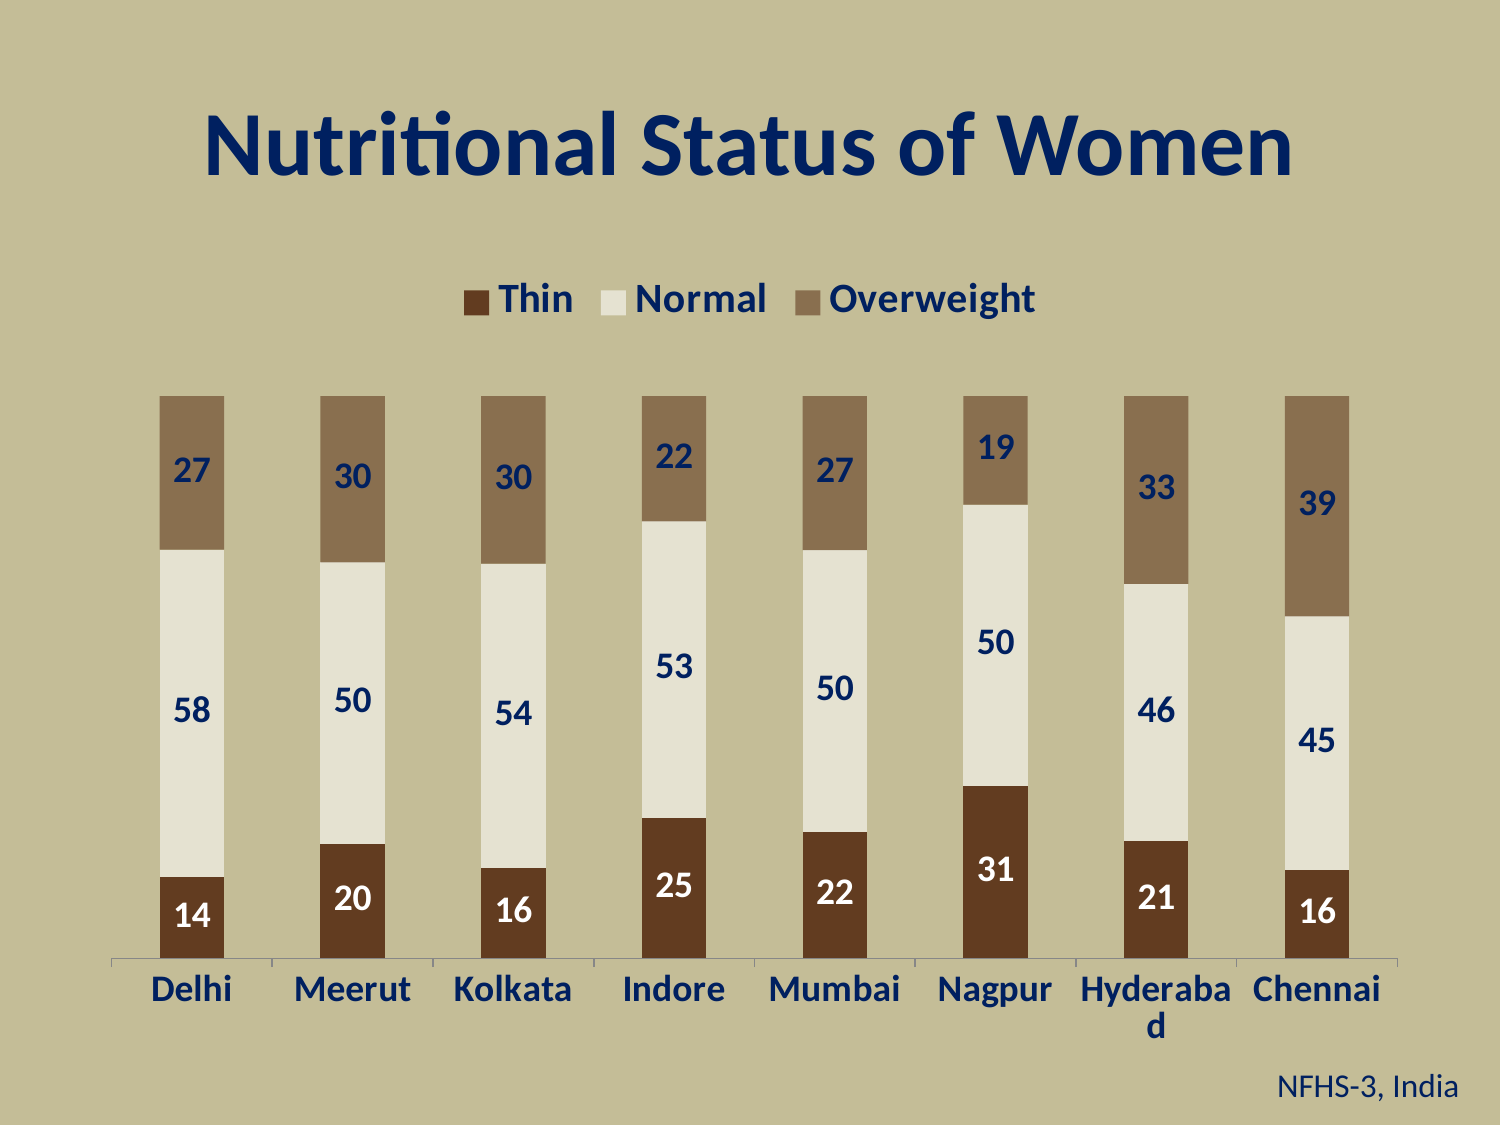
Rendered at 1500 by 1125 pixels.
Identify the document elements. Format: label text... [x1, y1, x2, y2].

title Nutritional Status of Women [75, 45, 1425, 233]
chart [74, 262, 1426, 1063]
text_box NFHS-3, India [1262, 1056, 1500, 1112]
